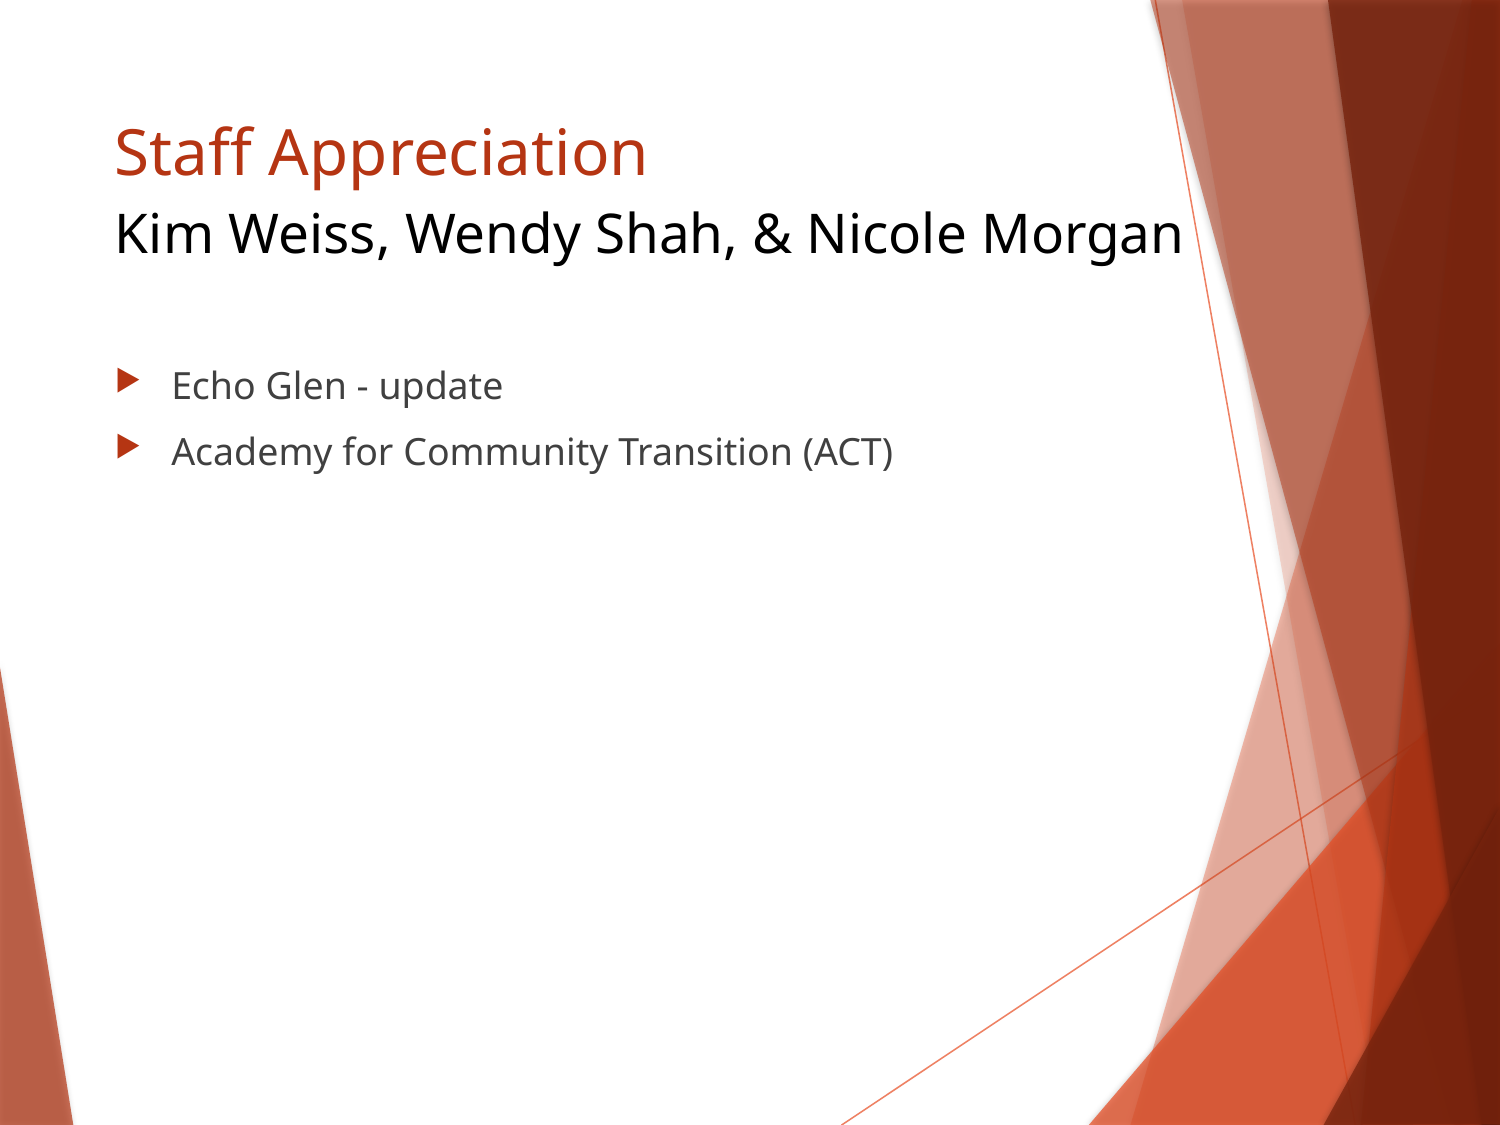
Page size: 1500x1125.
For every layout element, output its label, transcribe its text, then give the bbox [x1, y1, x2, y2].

title Staff Appreciation Kim Weiss, Wendy Shah, & Nicole Morgan [99, 99, 1213, 317]
list Echo Glen - update Academy for Community Transition (ACT) [99, 354, 1142, 992]
